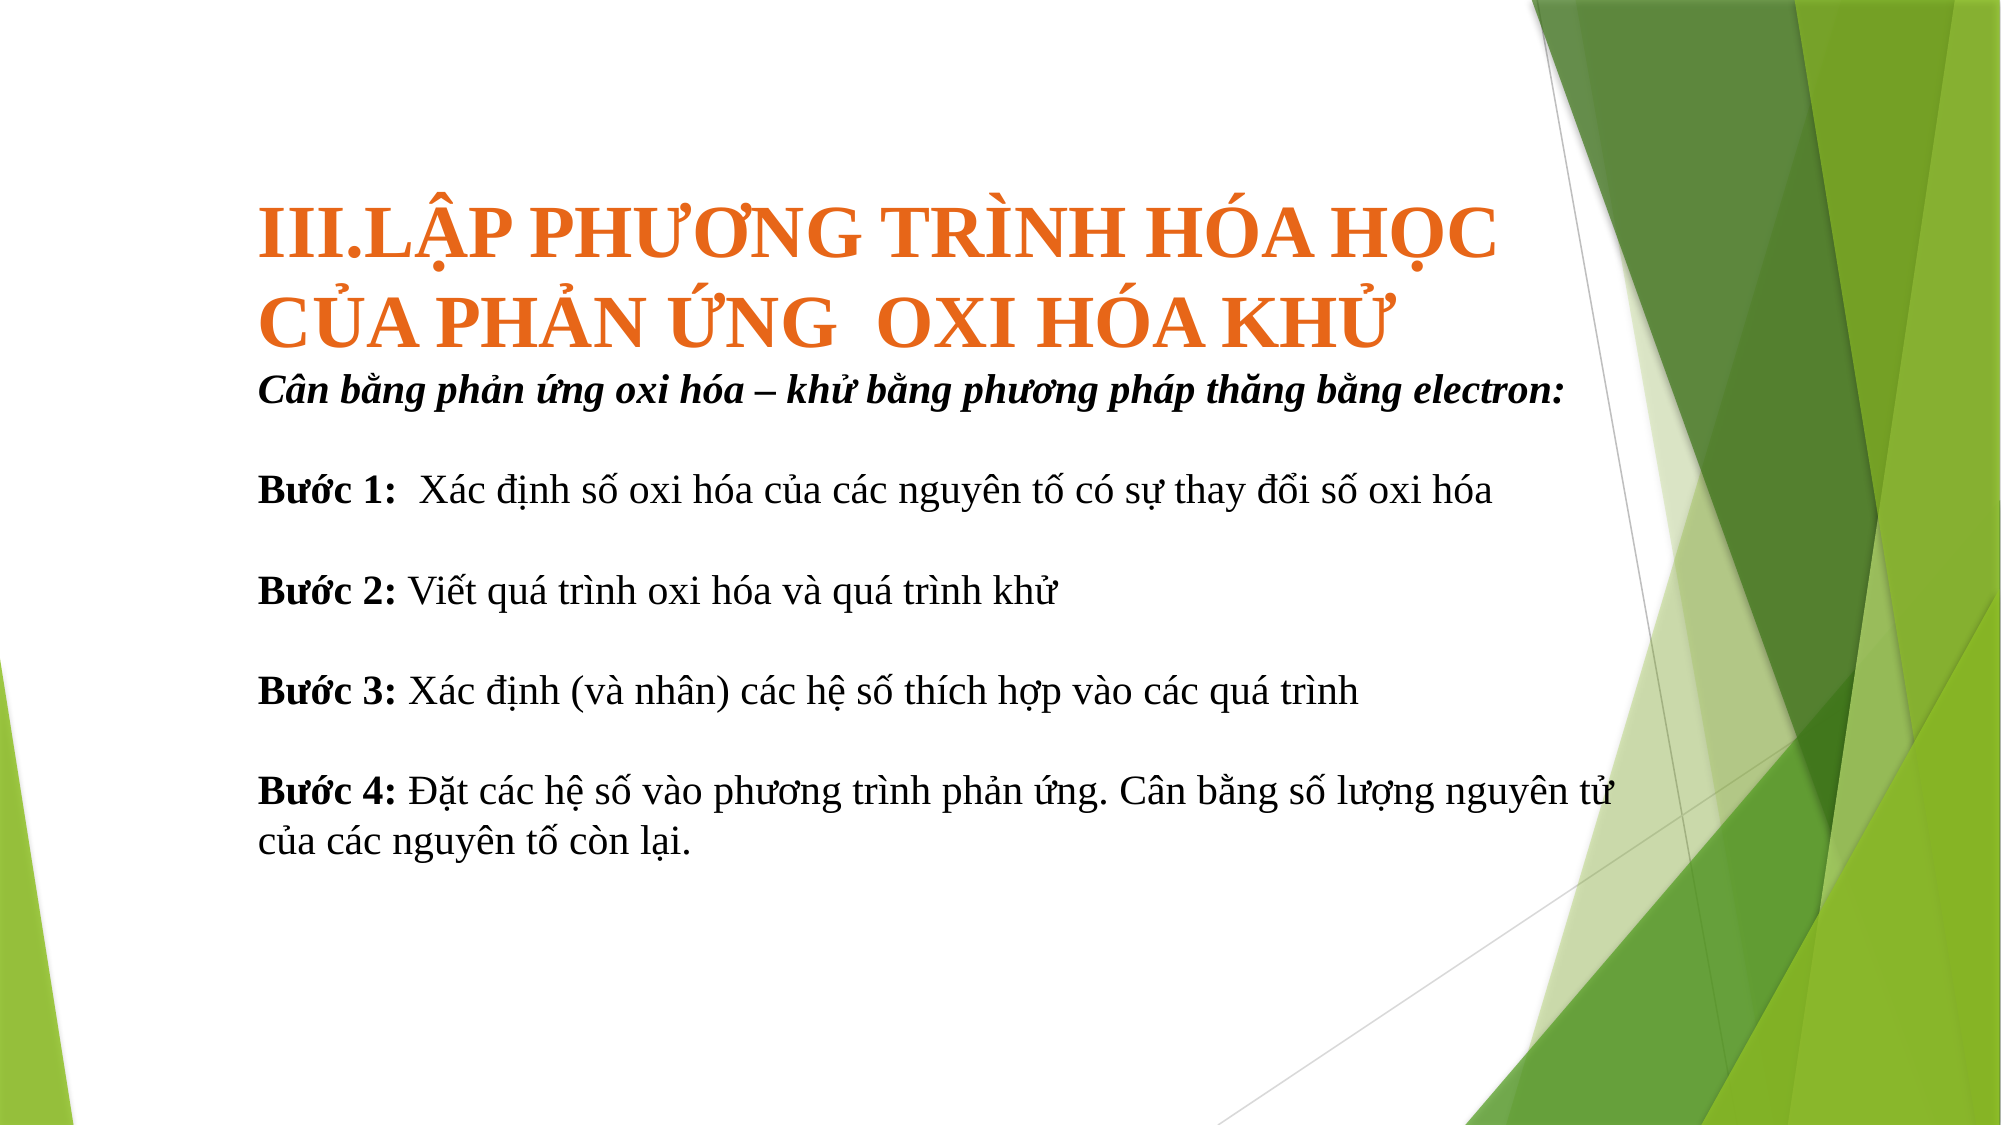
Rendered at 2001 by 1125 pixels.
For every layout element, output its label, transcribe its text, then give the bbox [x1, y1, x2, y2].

text_box III.LẬP PHƯƠNG TRÌNH HÓA HỌC CỦA PHẢN ỨNG OXI HÓA KHỬ Cân bằng phản ứng oxi hóa – khử bằng phương pháp thăng bằng electron: Bước 1: Xác định số oxi hóa của các nguyên tố có sự thay đổi số oxi hóa Bước 2: Viết quá trình oxi hóa và quá trình khử Bước 3: Xác định (và nhân) các hệ số thích hợp vào các quá trình Bước 4: Đặt các hệ số vào phương trình phản ứng. Cân bằng số lượng nguyên tử của các nguyên tố còn lại. [243, 174, 1678, 870]
